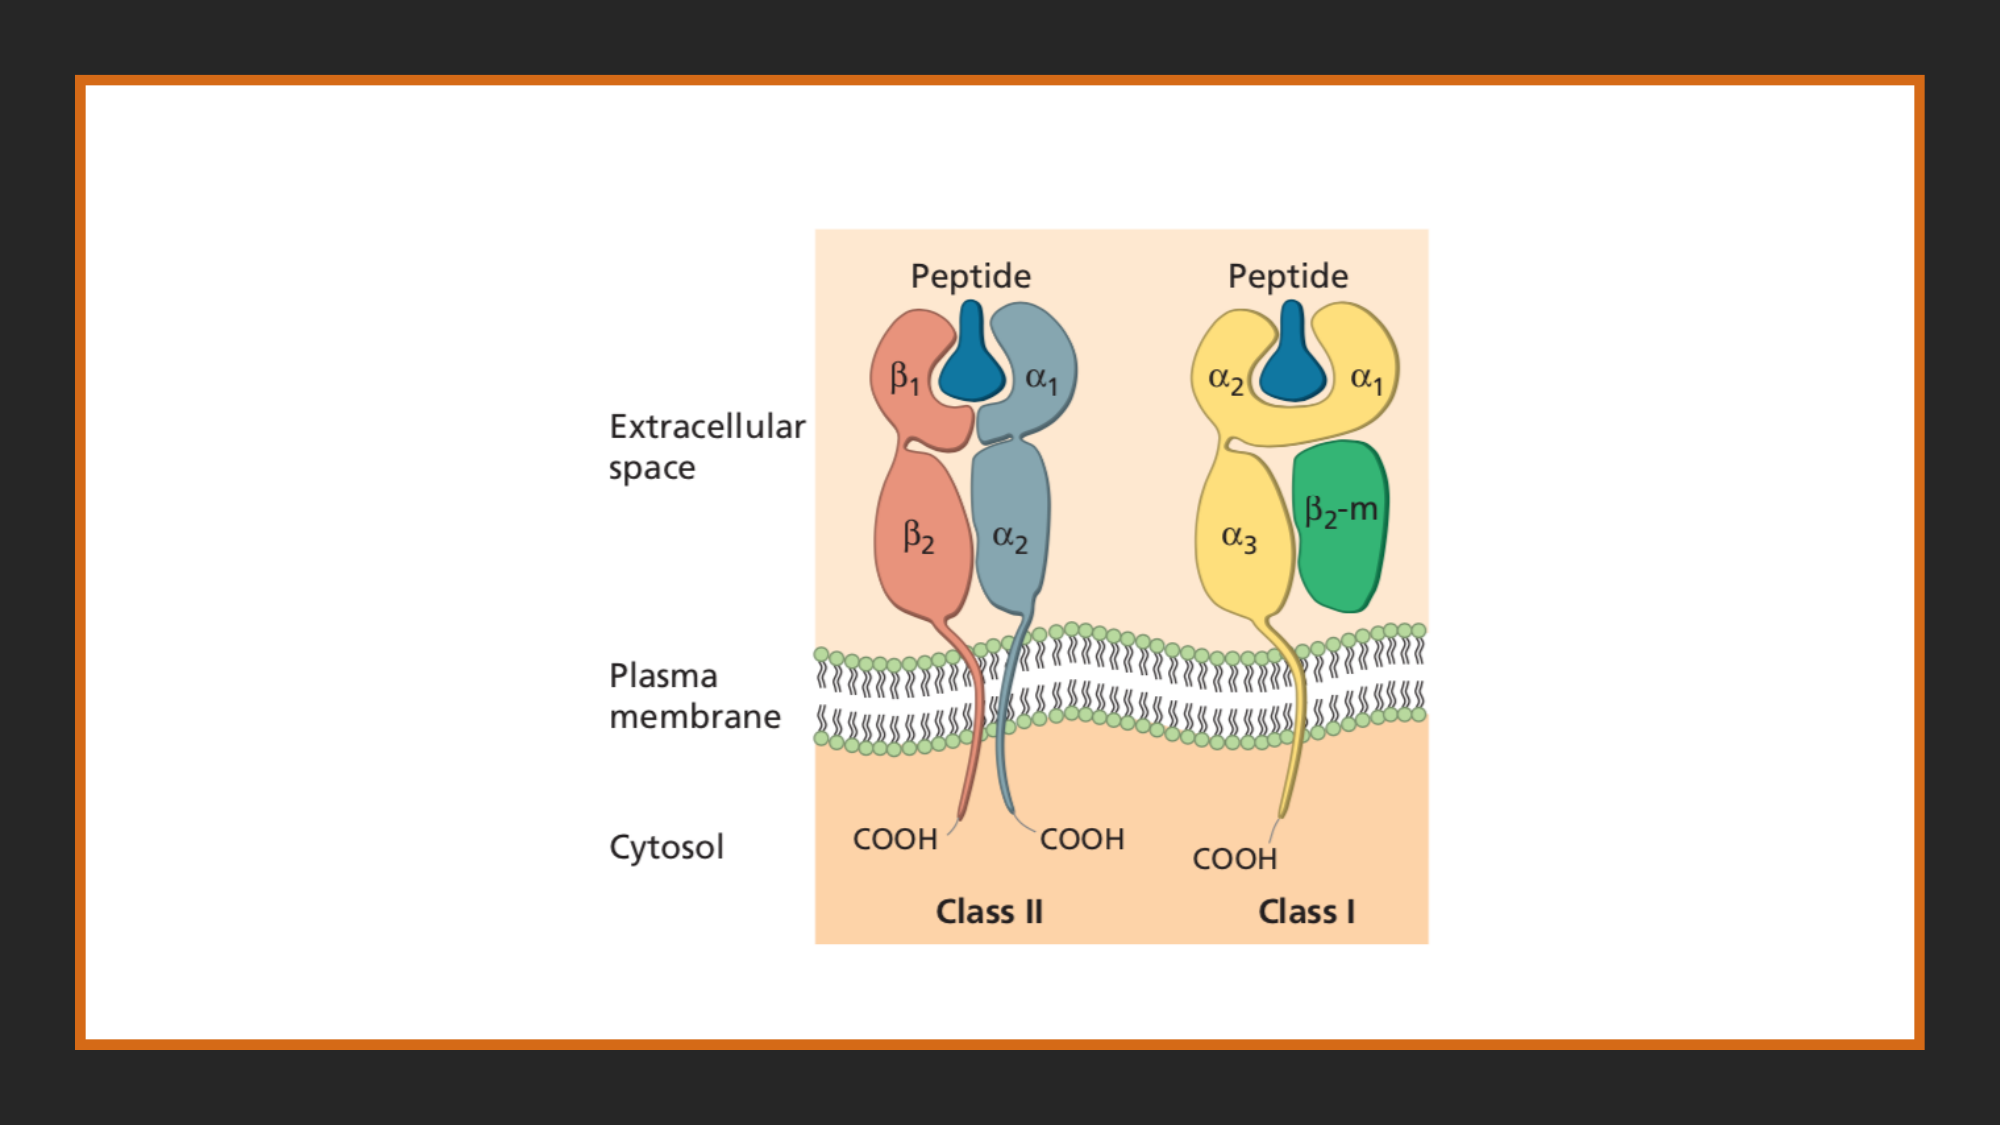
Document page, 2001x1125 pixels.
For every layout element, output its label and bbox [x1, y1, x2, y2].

picture [493, 148, 1512, 976]
text_box [75, 74, 1925, 1050]
text_box [0, 0, 2000, 1125]
text_box [85, 85, 1915, 1040]
